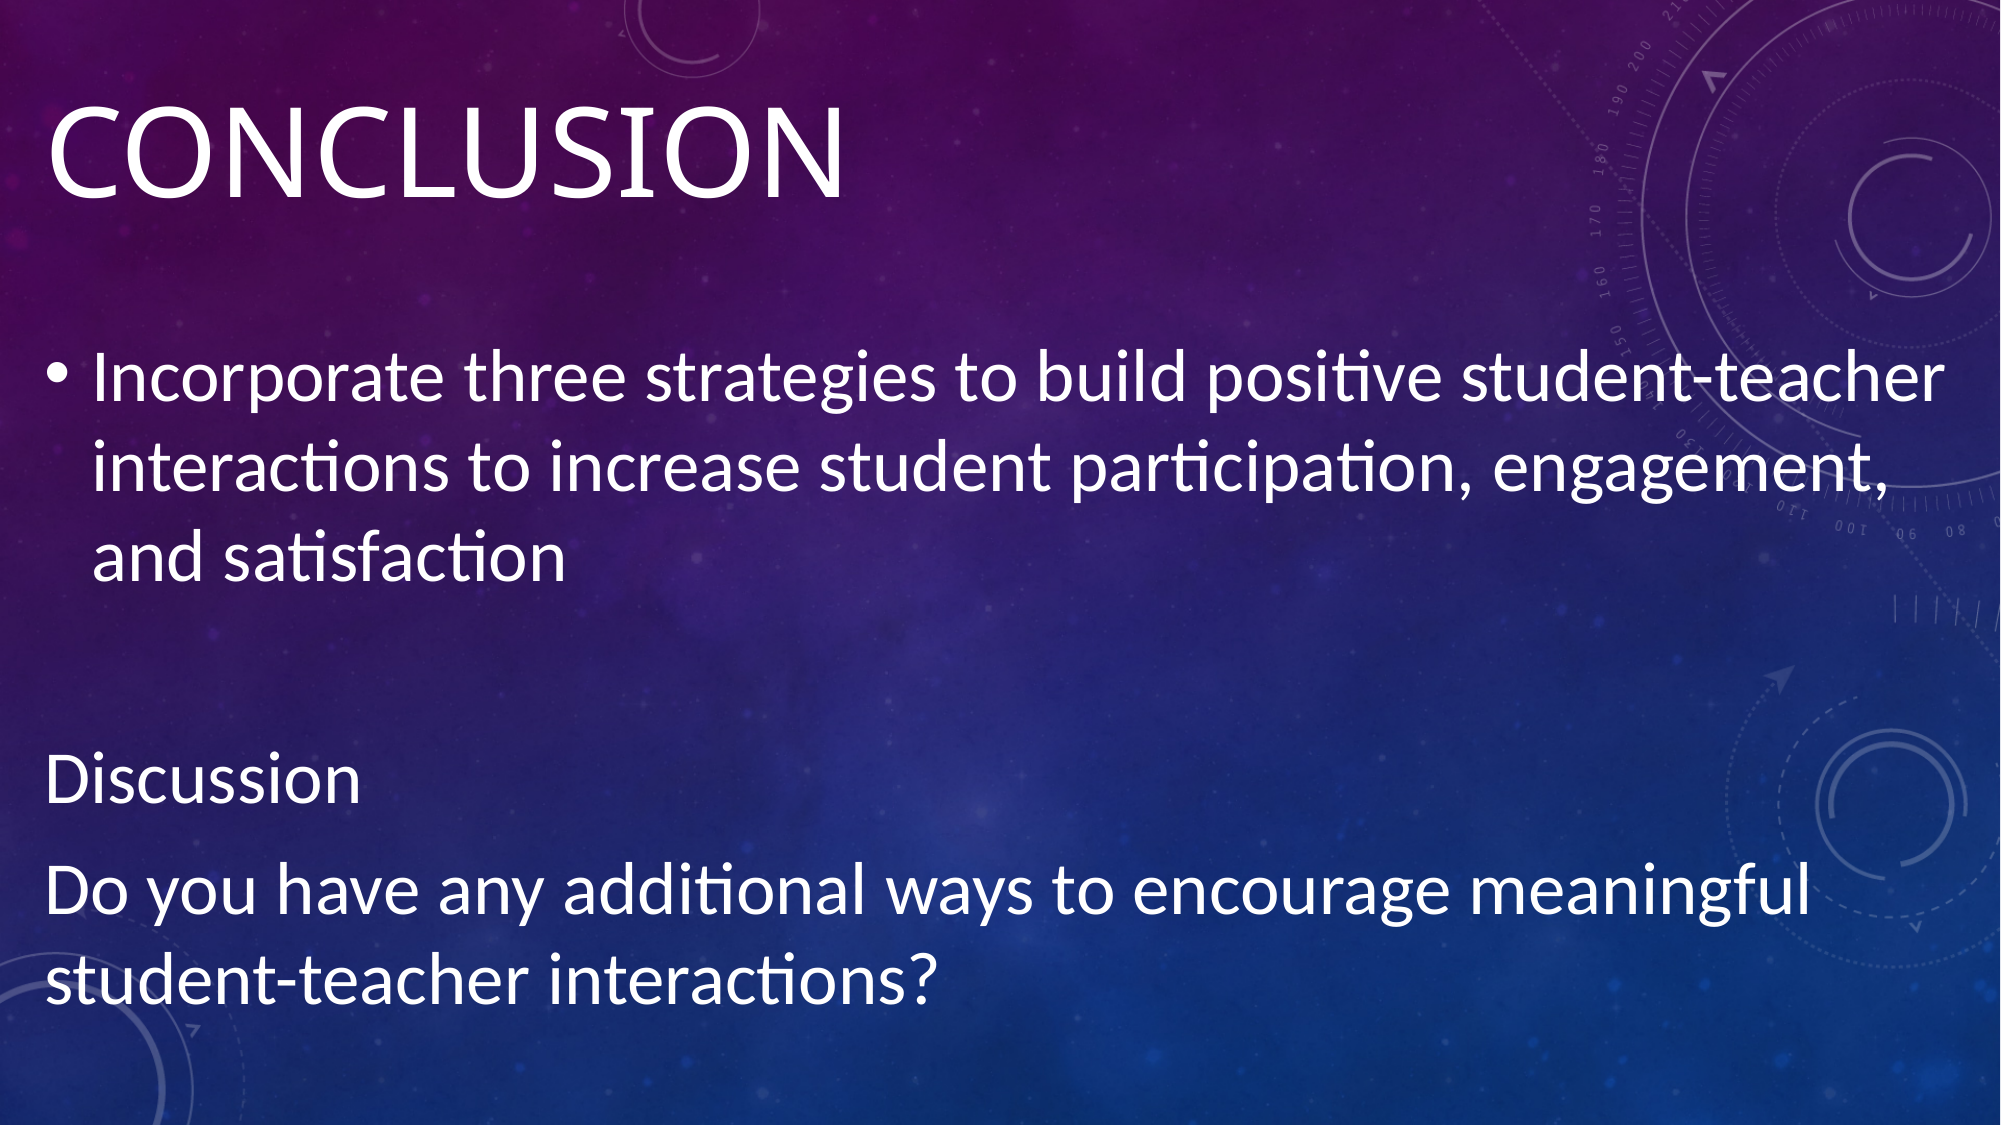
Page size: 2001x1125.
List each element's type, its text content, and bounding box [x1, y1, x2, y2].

title Conclusion [29, 28, 1692, 221]
list Incorporate three strategies to build positive student-teacher interactions to increase student participation, engagement, and satisfaction Discussion Do you have any additional ways to encourage meaningful student-teacher interactions? [29, 221, 2000, 1125]
picture [0, 0, 2001, 1125]
